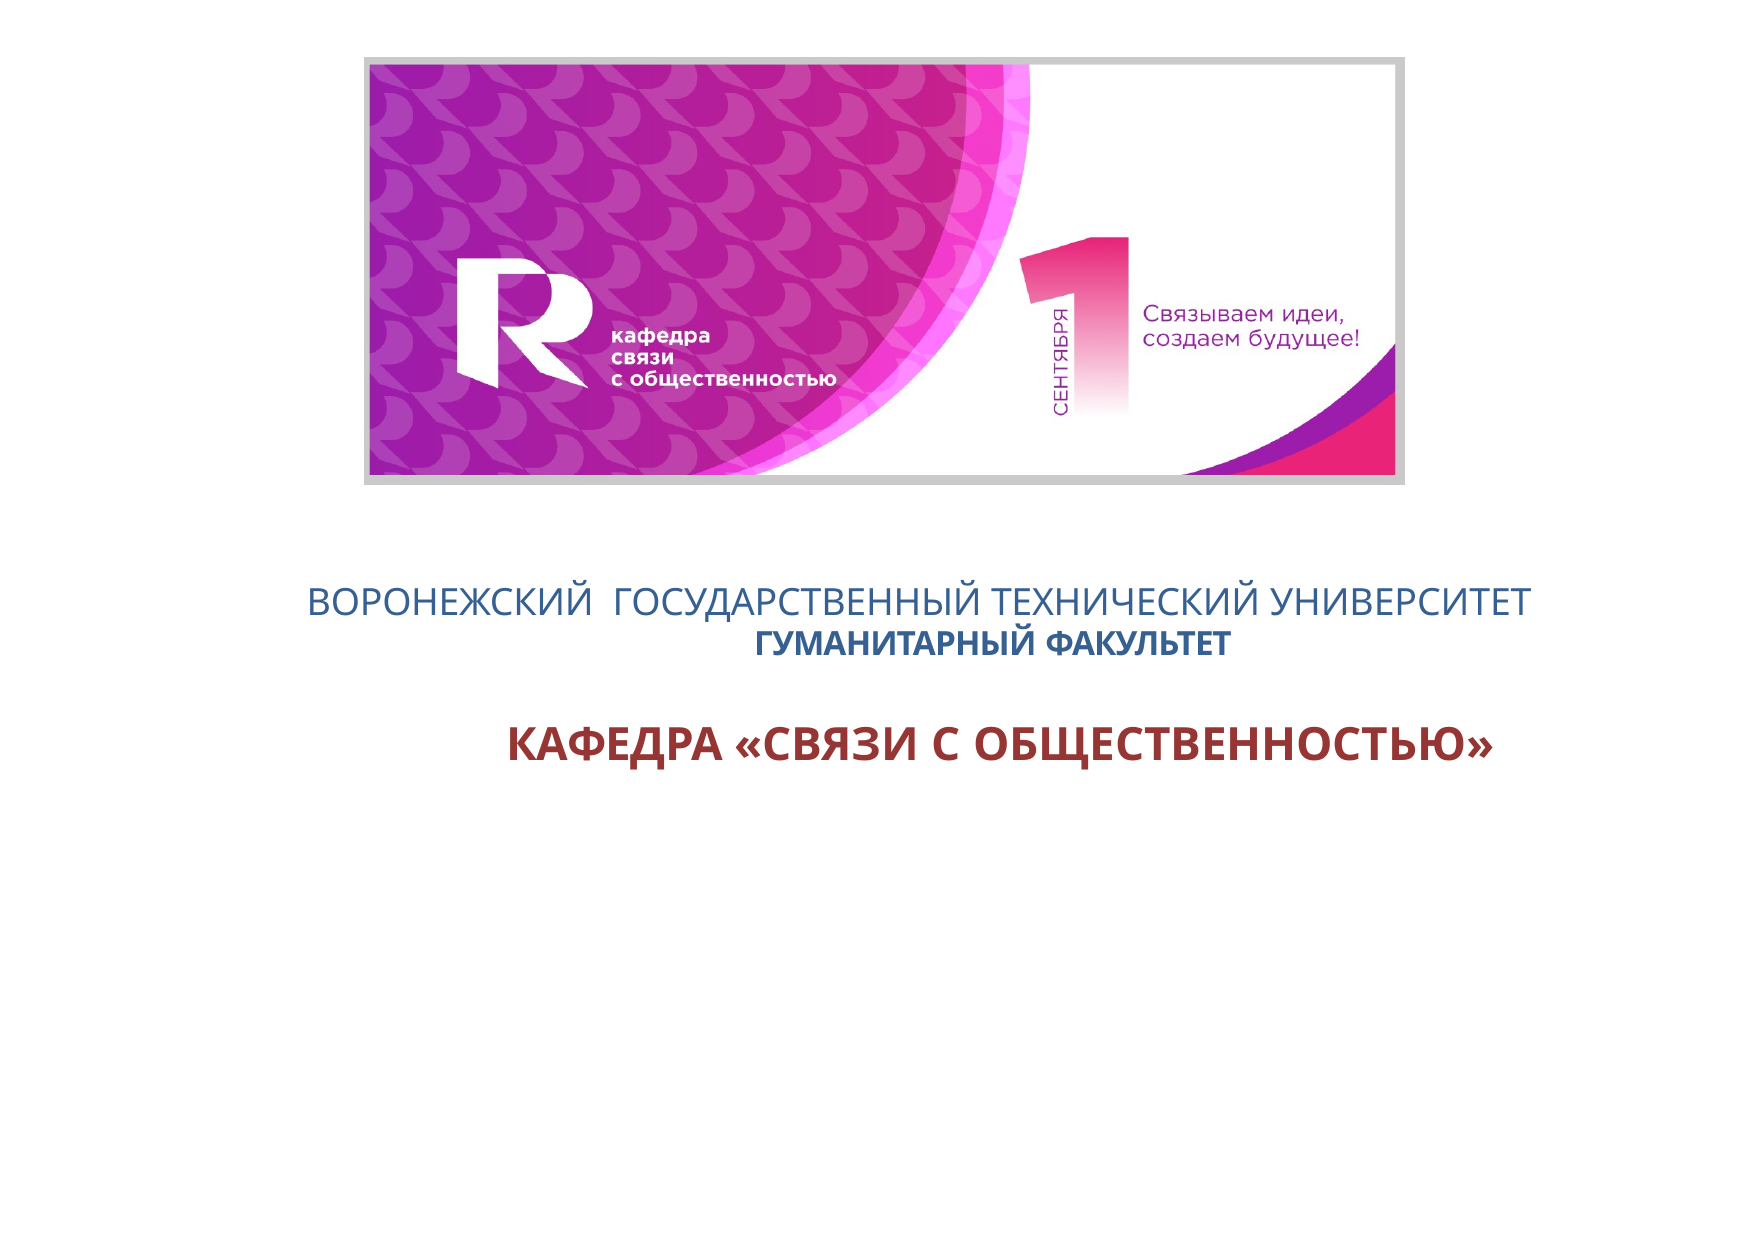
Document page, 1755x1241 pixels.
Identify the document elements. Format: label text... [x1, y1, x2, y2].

title ВОРОНЕЖСКИЙ ГОСУДАРСТВЕННЫЙ ТЕХНИЧЕСКИЙ УНИВЕРСИТЕТ ГУМАНИТАРНЫЙ ФАКУЛЬТЕТ КАФЕДРА «СВЯЗИ С ОБЩЕСТВЕННОСТЬЮ» [295, 577, 1571, 788]
picture [364, 57, 1405, 486]
